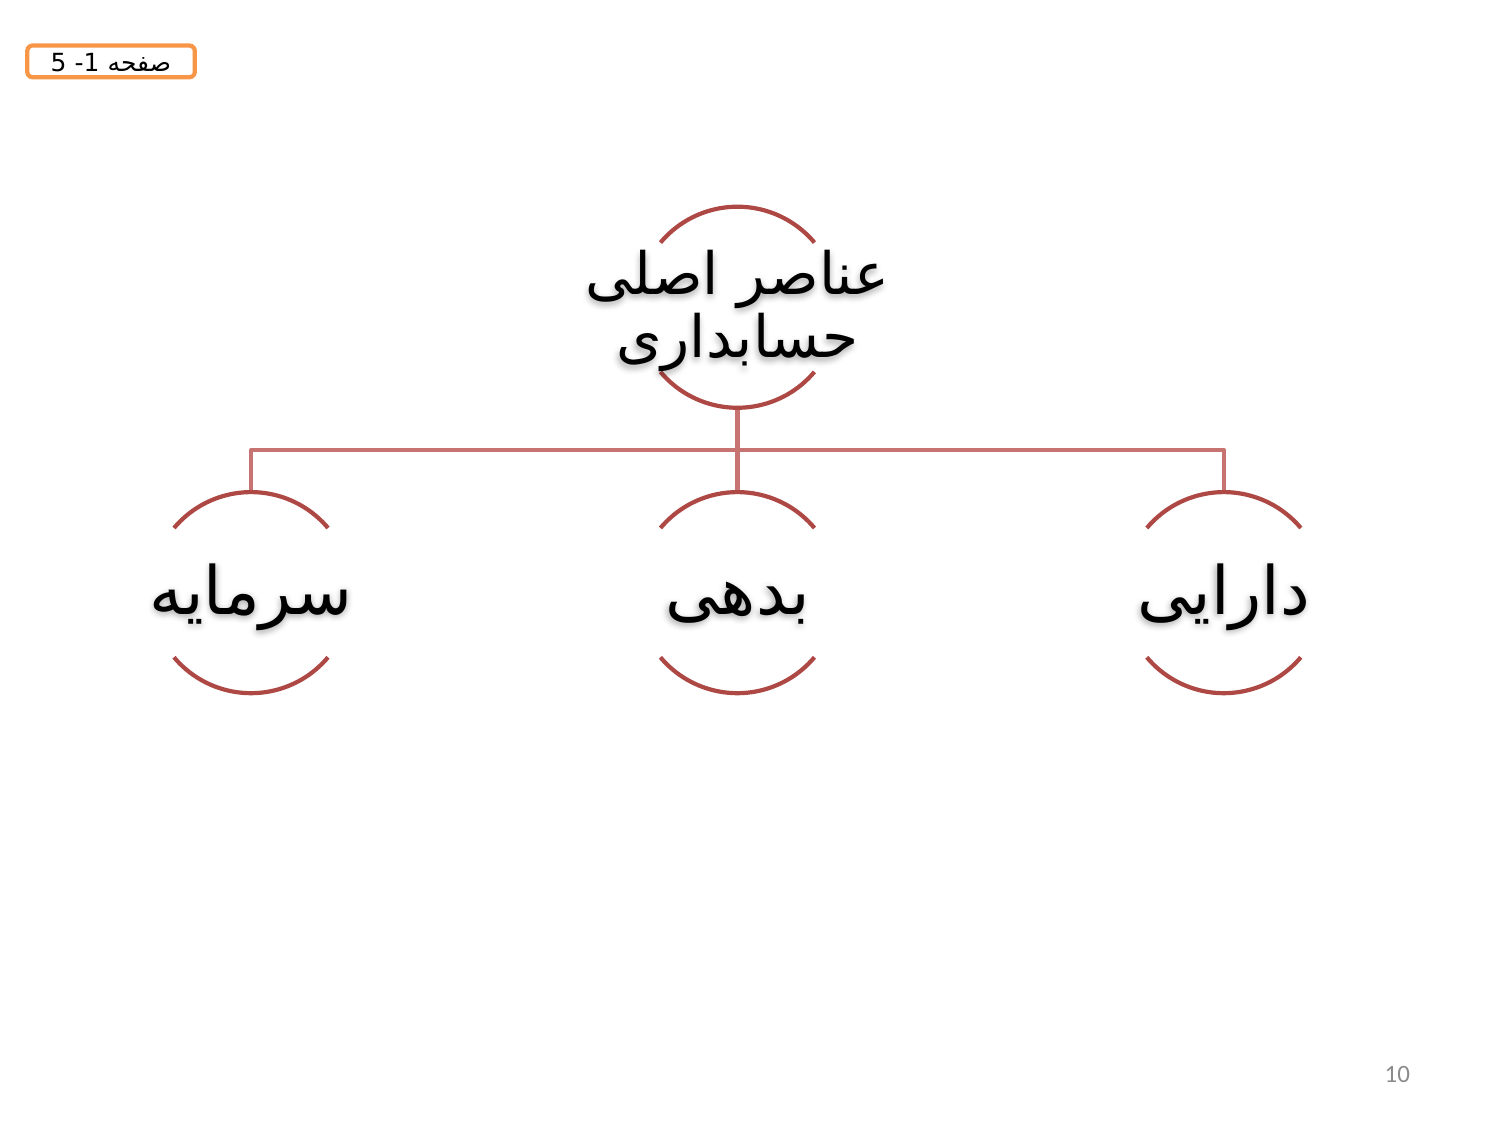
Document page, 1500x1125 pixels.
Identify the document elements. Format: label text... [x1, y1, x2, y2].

text_box صفحه 1- 5 [25, 43, 197, 80]
slide_number 10 [1074, 1042, 1425, 1103]
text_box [49, 87, 1426, 813]
